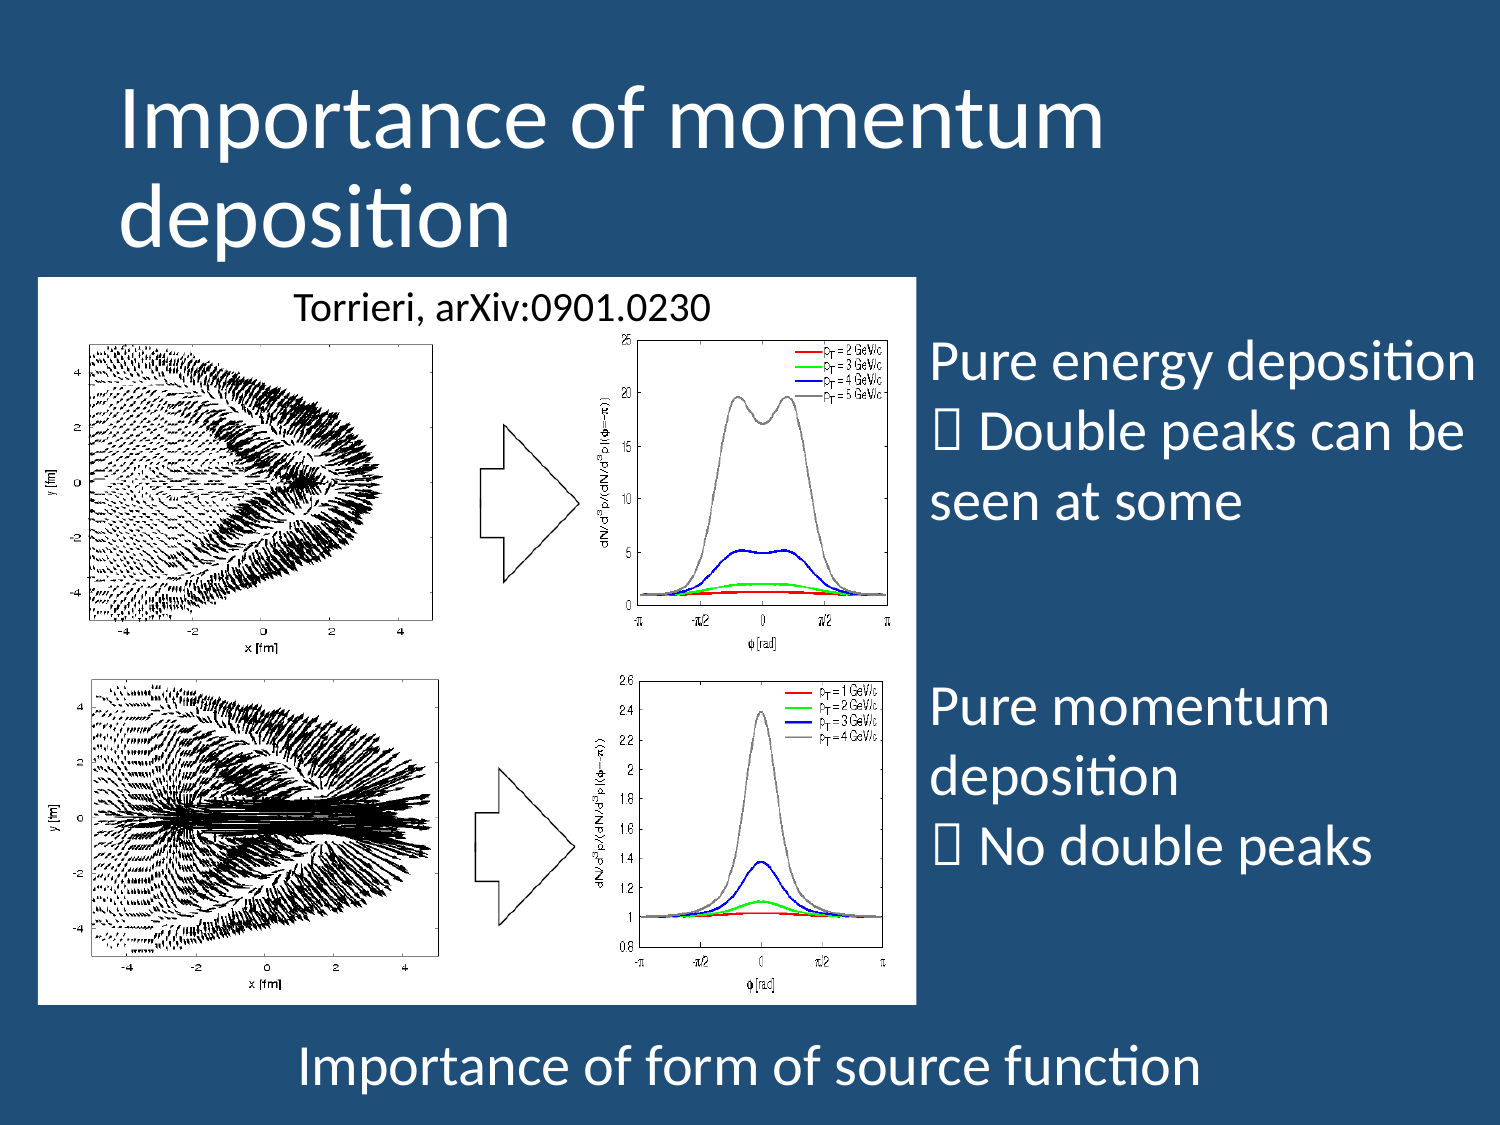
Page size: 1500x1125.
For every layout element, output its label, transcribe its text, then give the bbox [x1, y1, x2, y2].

text_box Torrieri, arXiv:0901.0230 [278, 271, 727, 277]
title Importance of momentum deposition [103, 59, 1397, 278]
text_box Pure momentum deposition  No double peaks [917, 659, 1445, 885]
text_box Importance of form of source function [282, 1019, 1218, 1105]
picture [37, 277, 917, 1005]
